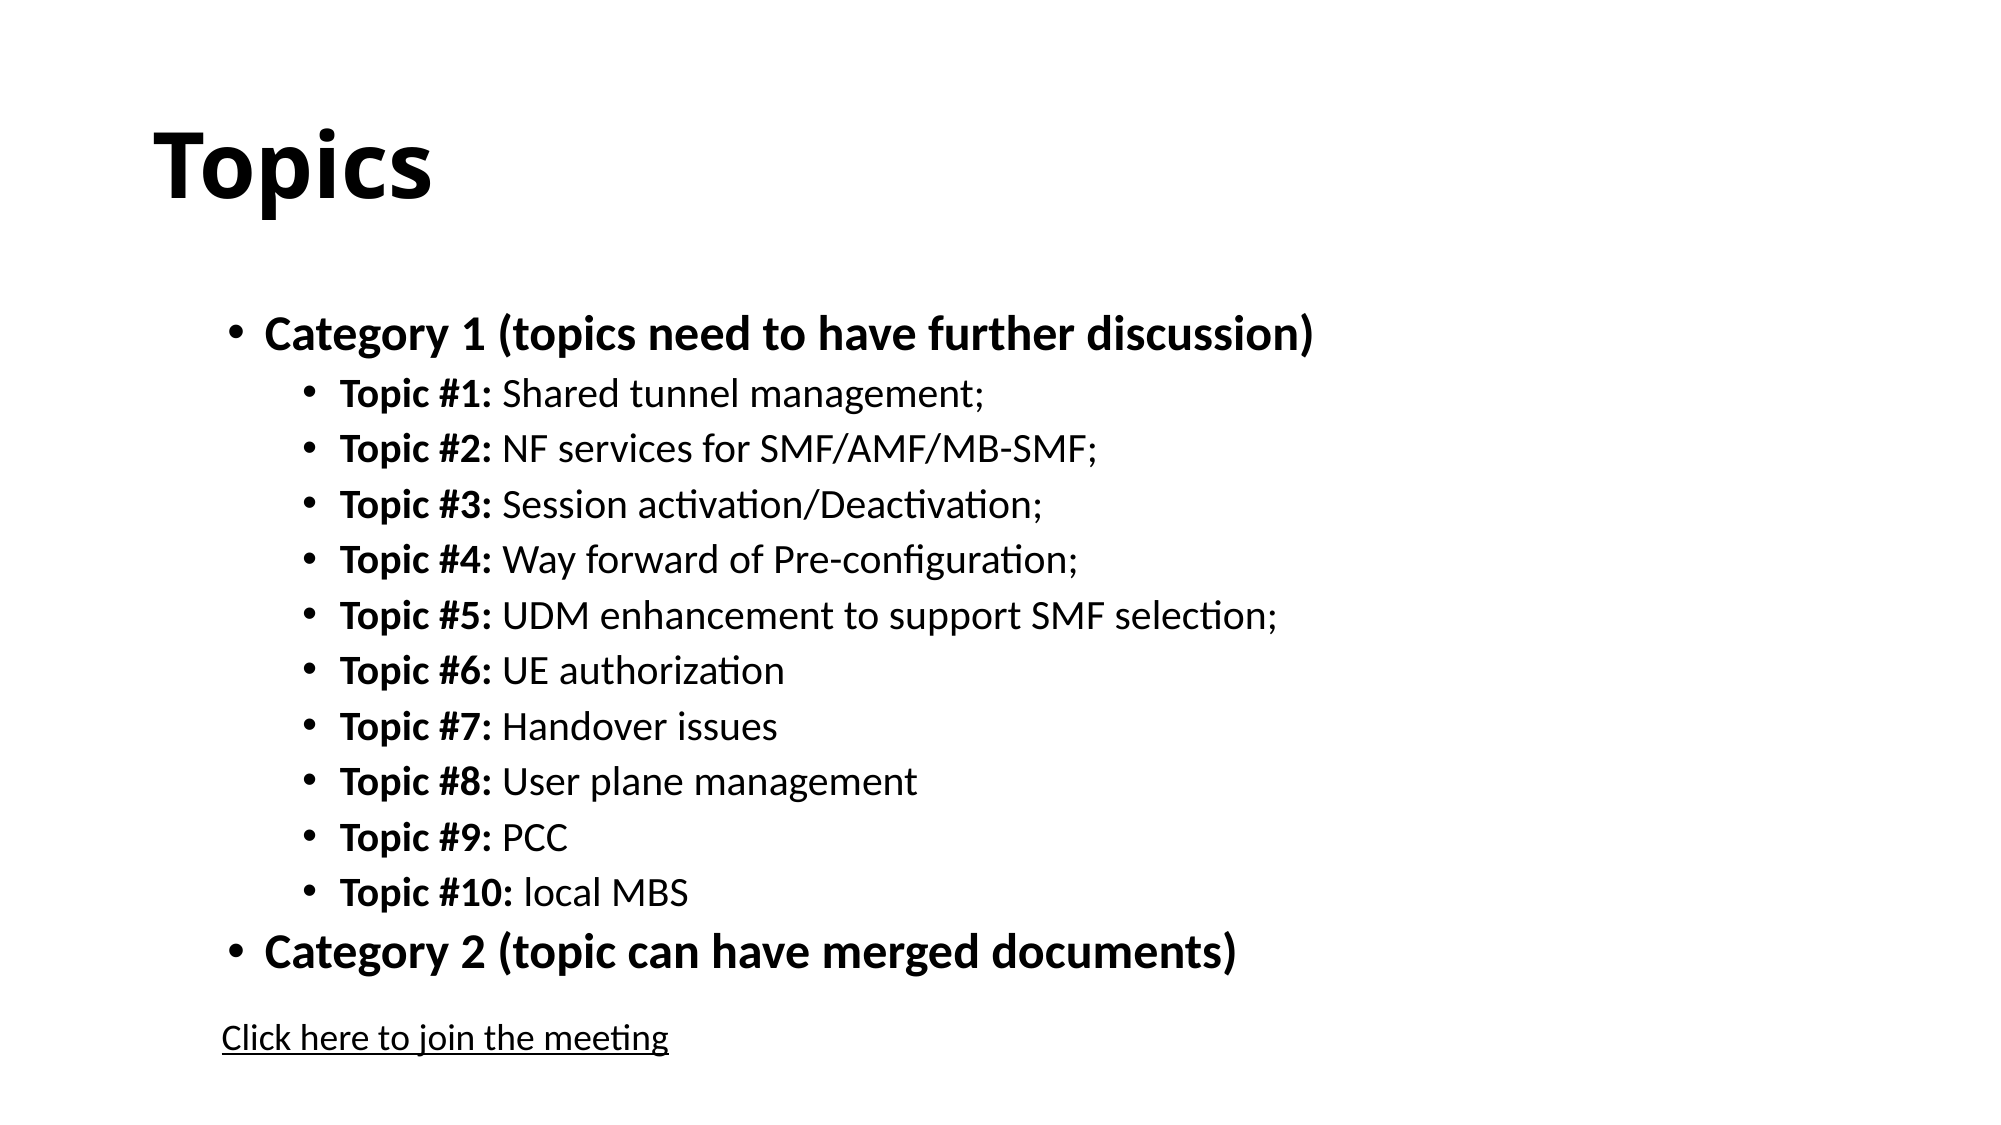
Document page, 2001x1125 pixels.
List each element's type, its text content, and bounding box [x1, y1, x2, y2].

list Category 1 (topics need to have further discussion) Topic #1: Shared tunnel management; Topic #2: NF services for SMF/AMF/MB-SMF; Topic #3: Session activation/Deactivation; Topic #4: Way forward of Pre-configuration; Topic #5: UDM enhancement to support SMF selection; Topic #6: UE authorization Topic #7: Handover issues Topic #8: User plane management Topic #9: PCC Topic #10: local MBS Category 2 (topic can have merged documents) [137, 299, 1863, 1014]
title Topics [137, 59, 1863, 278]
text_box Click here to join the meeting [206, 1005, 693, 1065]
